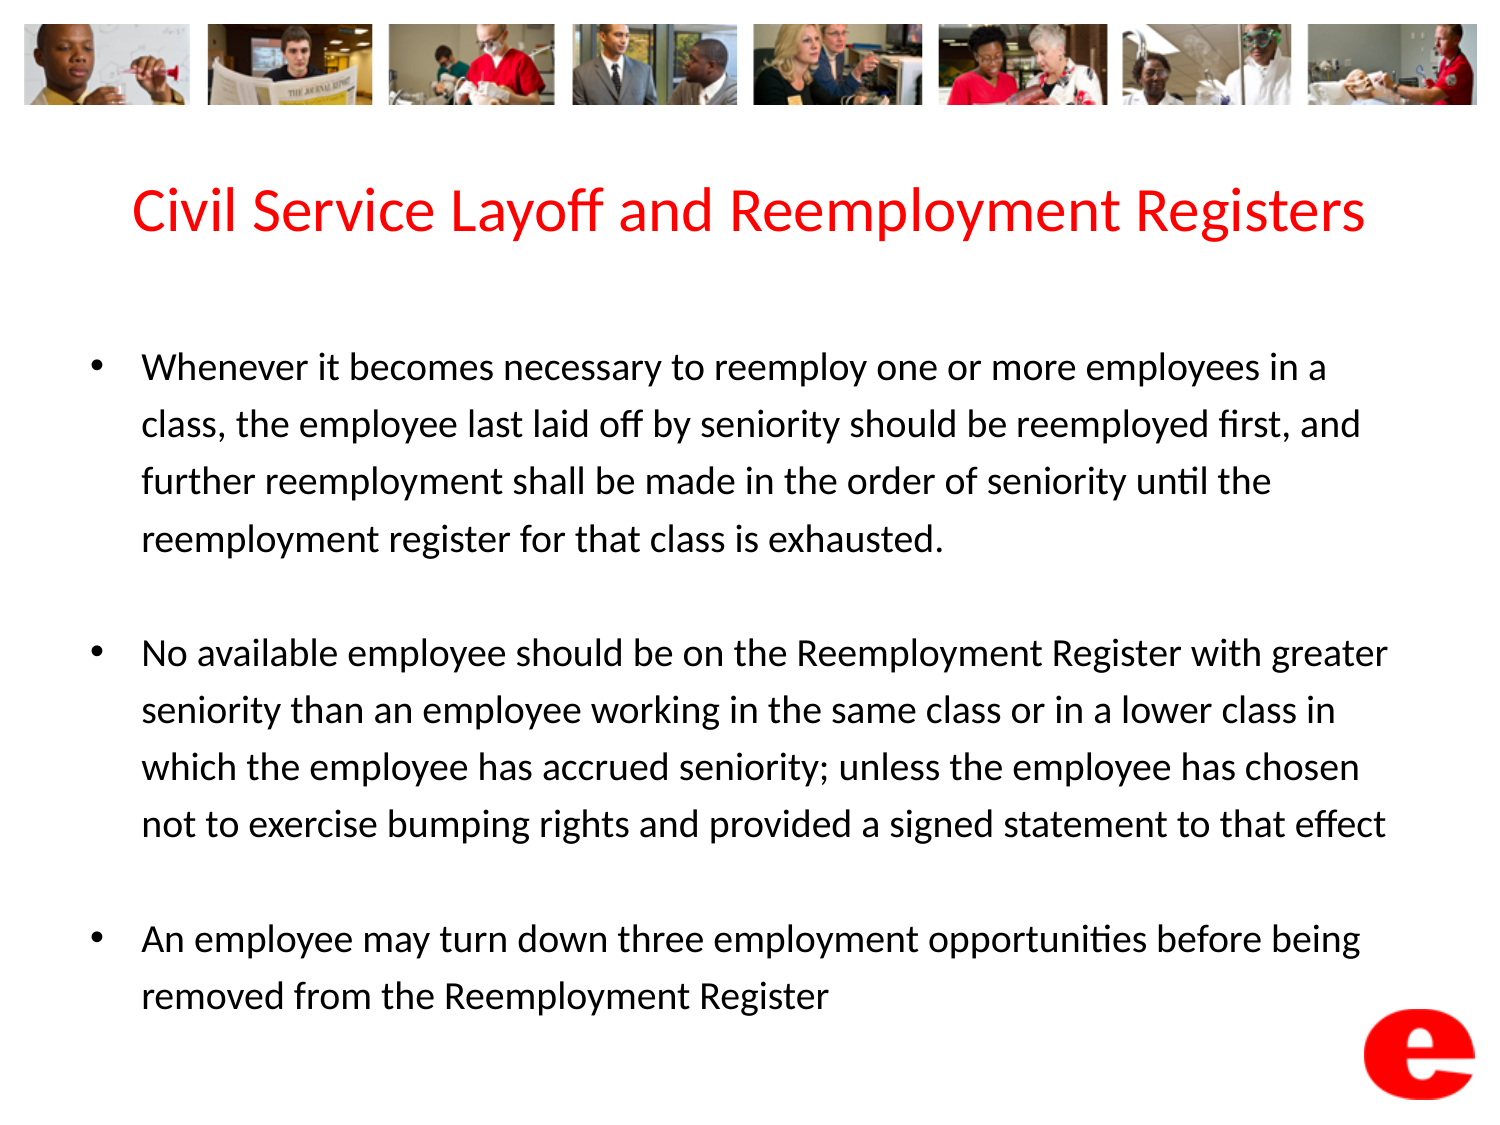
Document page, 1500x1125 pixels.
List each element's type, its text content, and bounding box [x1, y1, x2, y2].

picture [1364, 1009, 1475, 1100]
title Civil Service Layoff and Reemployment Registers [75, 137, 1425, 275]
list Whenever it becomes necessary to reemploy one or more employees in a class, the employee last laid off by seniority should be reemployed first, and further reemployment shall be made in the order of seniority until the reemployment register for that class is exhausted. No available employee should be on the Reemployment Register with greater seniority than an employee working in the same class or in a lower class in which the employee has accrued seniority; unless the employee has chosen not to exercise bumping rights and provided a signed statement to that effect An employee may turn down three employment opportunities before being removed from the Reemployment Register [75, 295, 1425, 1075]
picture [24, 24, 1477, 105]
